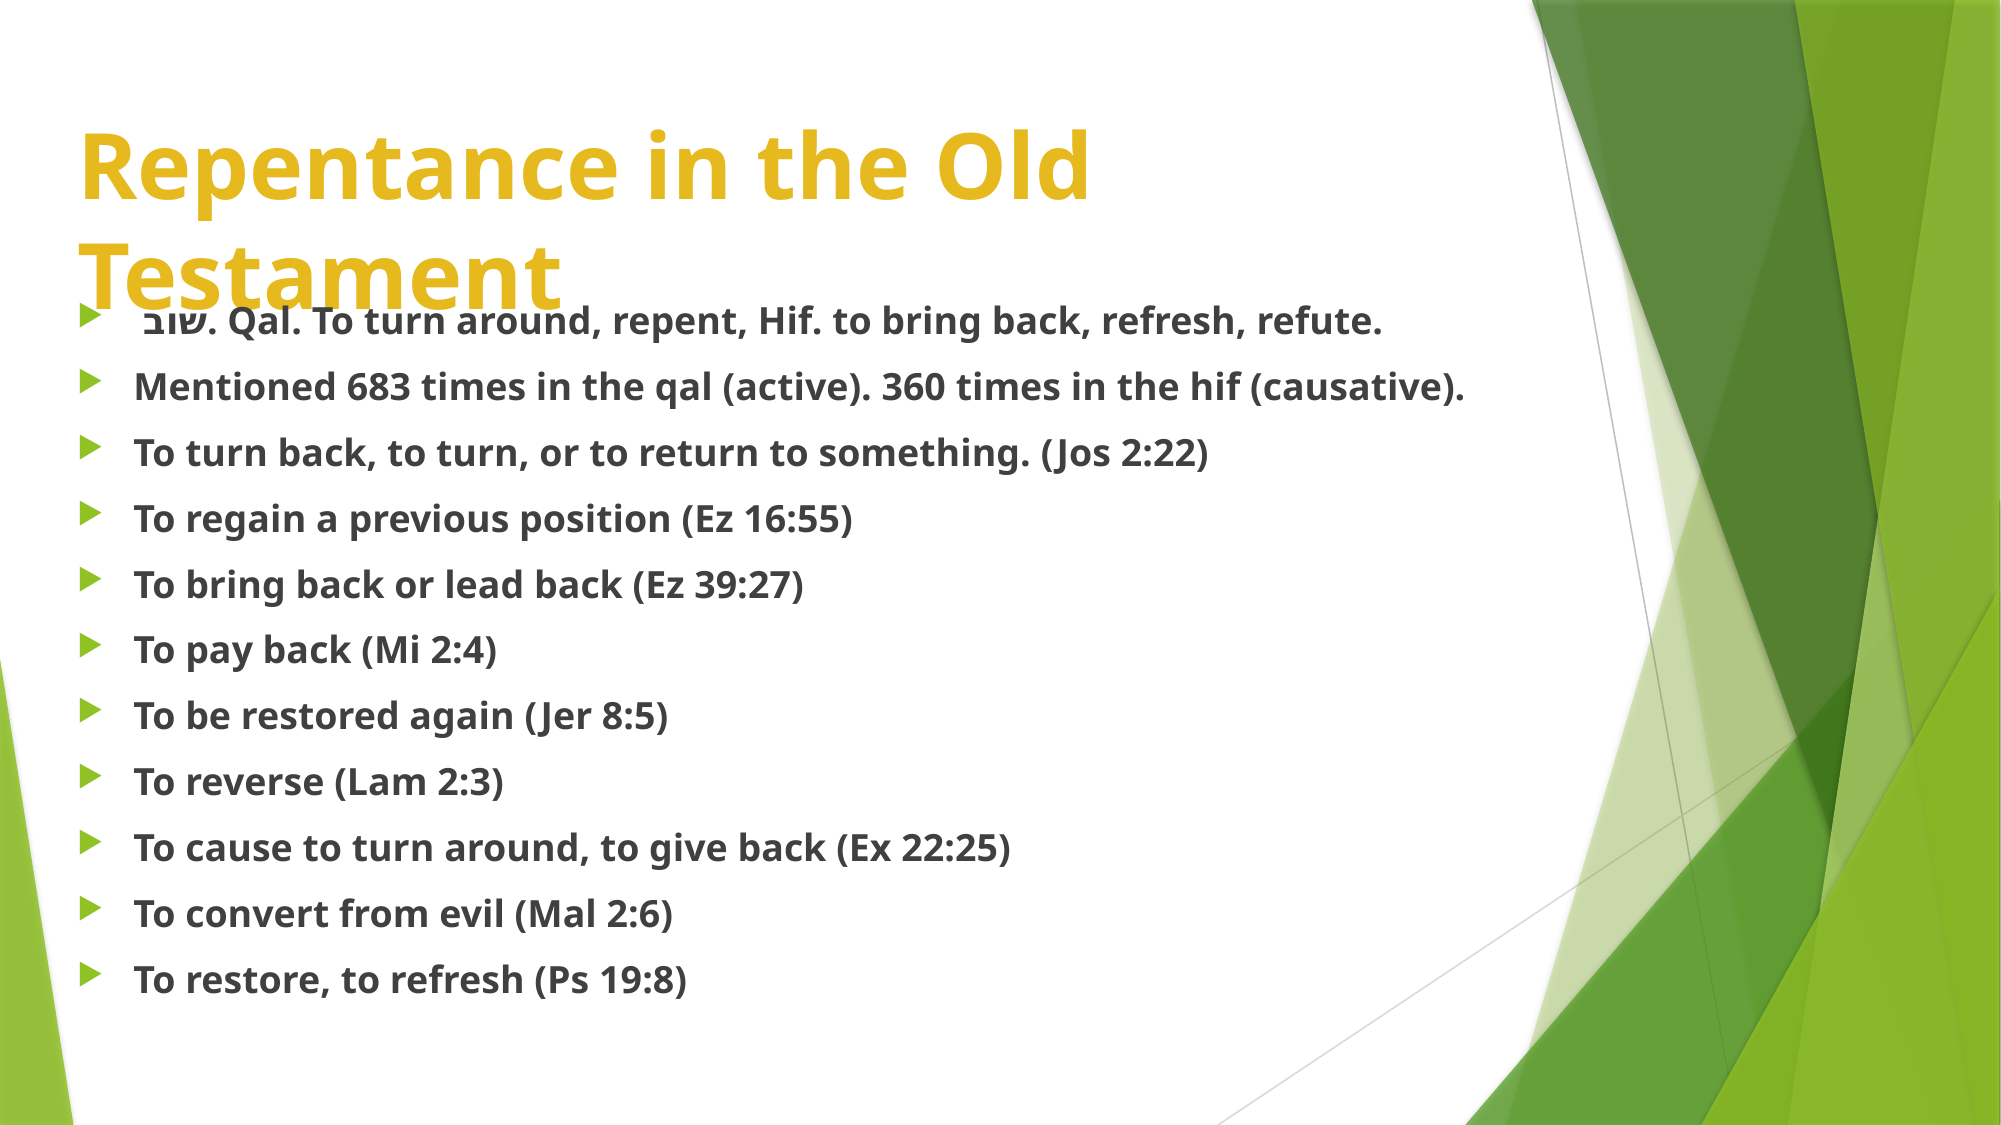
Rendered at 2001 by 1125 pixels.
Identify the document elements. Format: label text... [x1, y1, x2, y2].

list שוב. Qal. To turn around, repent, Hif. to bring back, refresh, refute. Mentioned 683 times in the qal (active). 360 times in the hif (causative). To turn back, to turn, or to return to something. (Jos 2:22) To regain a previous position (Ez 16:55) To bring back or lead back (Ez 39:27) To pay back (Mi 2:4) To be restored again (Jer 8:5) To reverse (Lam 2:3) To cause to turn around, to give back (Ex 22:25) To convert from evil (Mal 2:6) To restore, to refresh (Ps 19:8) [62, 289, 1575, 1050]
title Repentance in the Old Testament [62, 99, 1575, 289]
